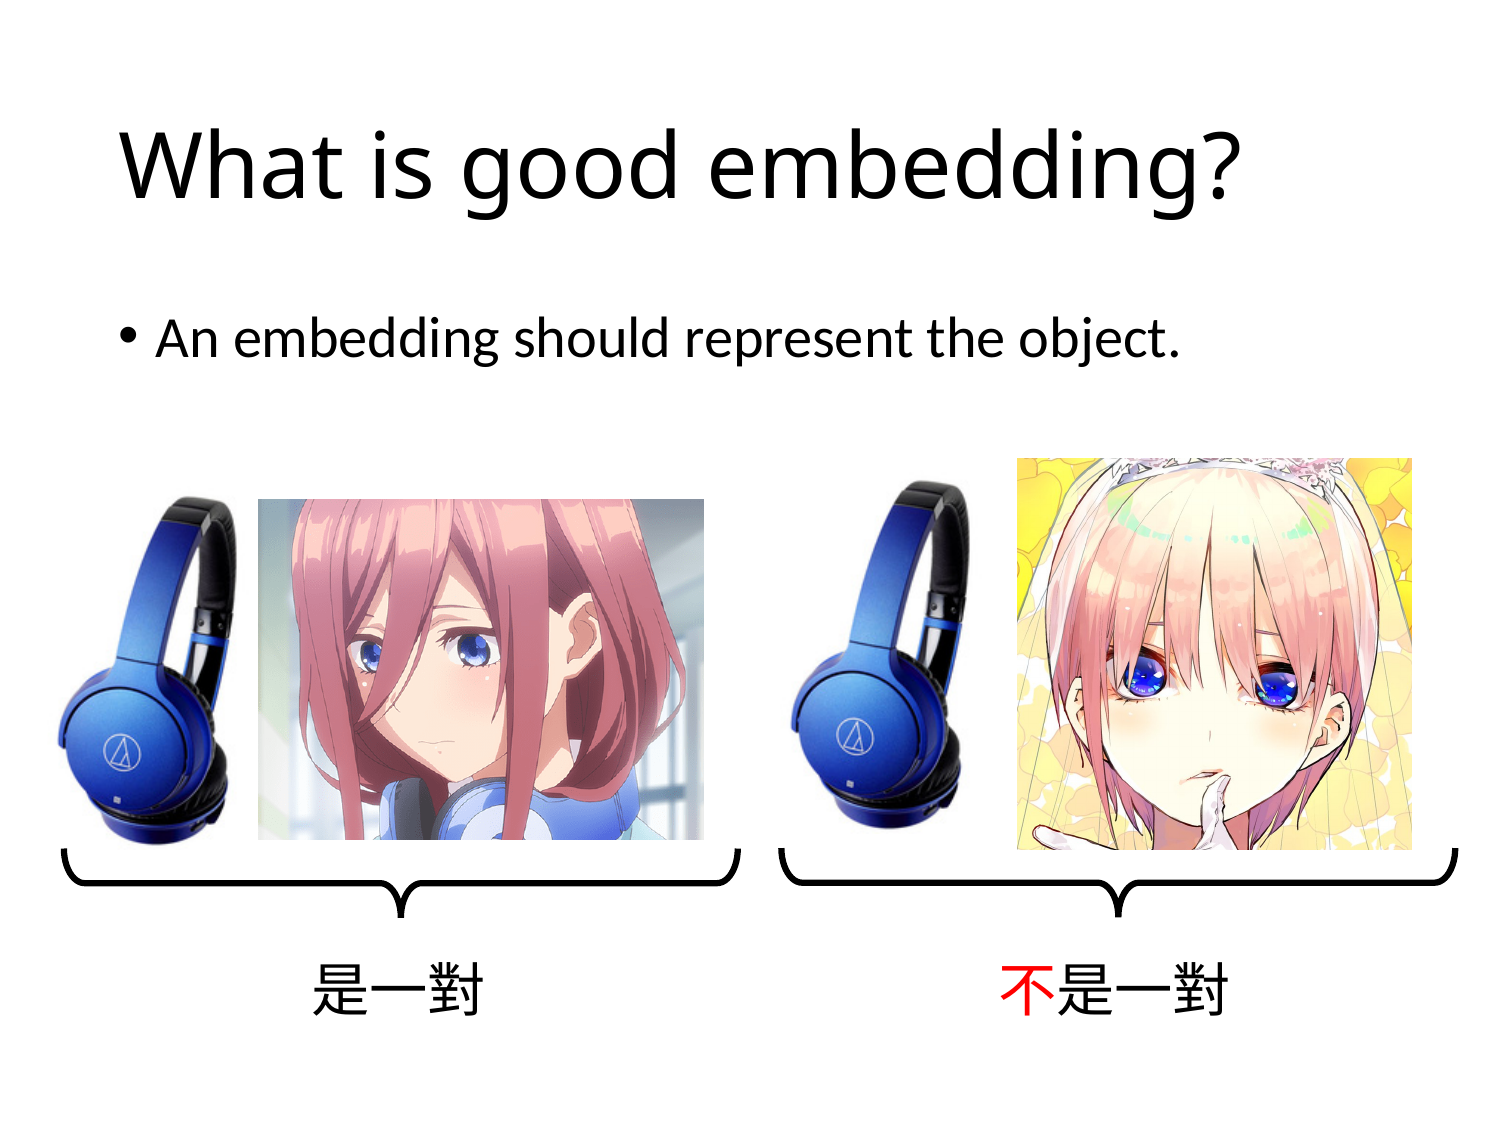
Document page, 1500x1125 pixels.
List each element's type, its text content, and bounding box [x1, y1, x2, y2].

text_box [780, 848, 1456, 918]
text_box [63, 848, 739, 918]
list An embedding should represent the object. [103, 299, 1397, 1014]
title What is good embedding? [103, 59, 1397, 278]
picture [47, 486, 704, 850]
text_box 不是一對 [899, 945, 1331, 1031]
text_box 是一對 [183, 945, 614, 1031]
picture [1017, 458, 1412, 850]
picture [780, 470, 992, 834]
